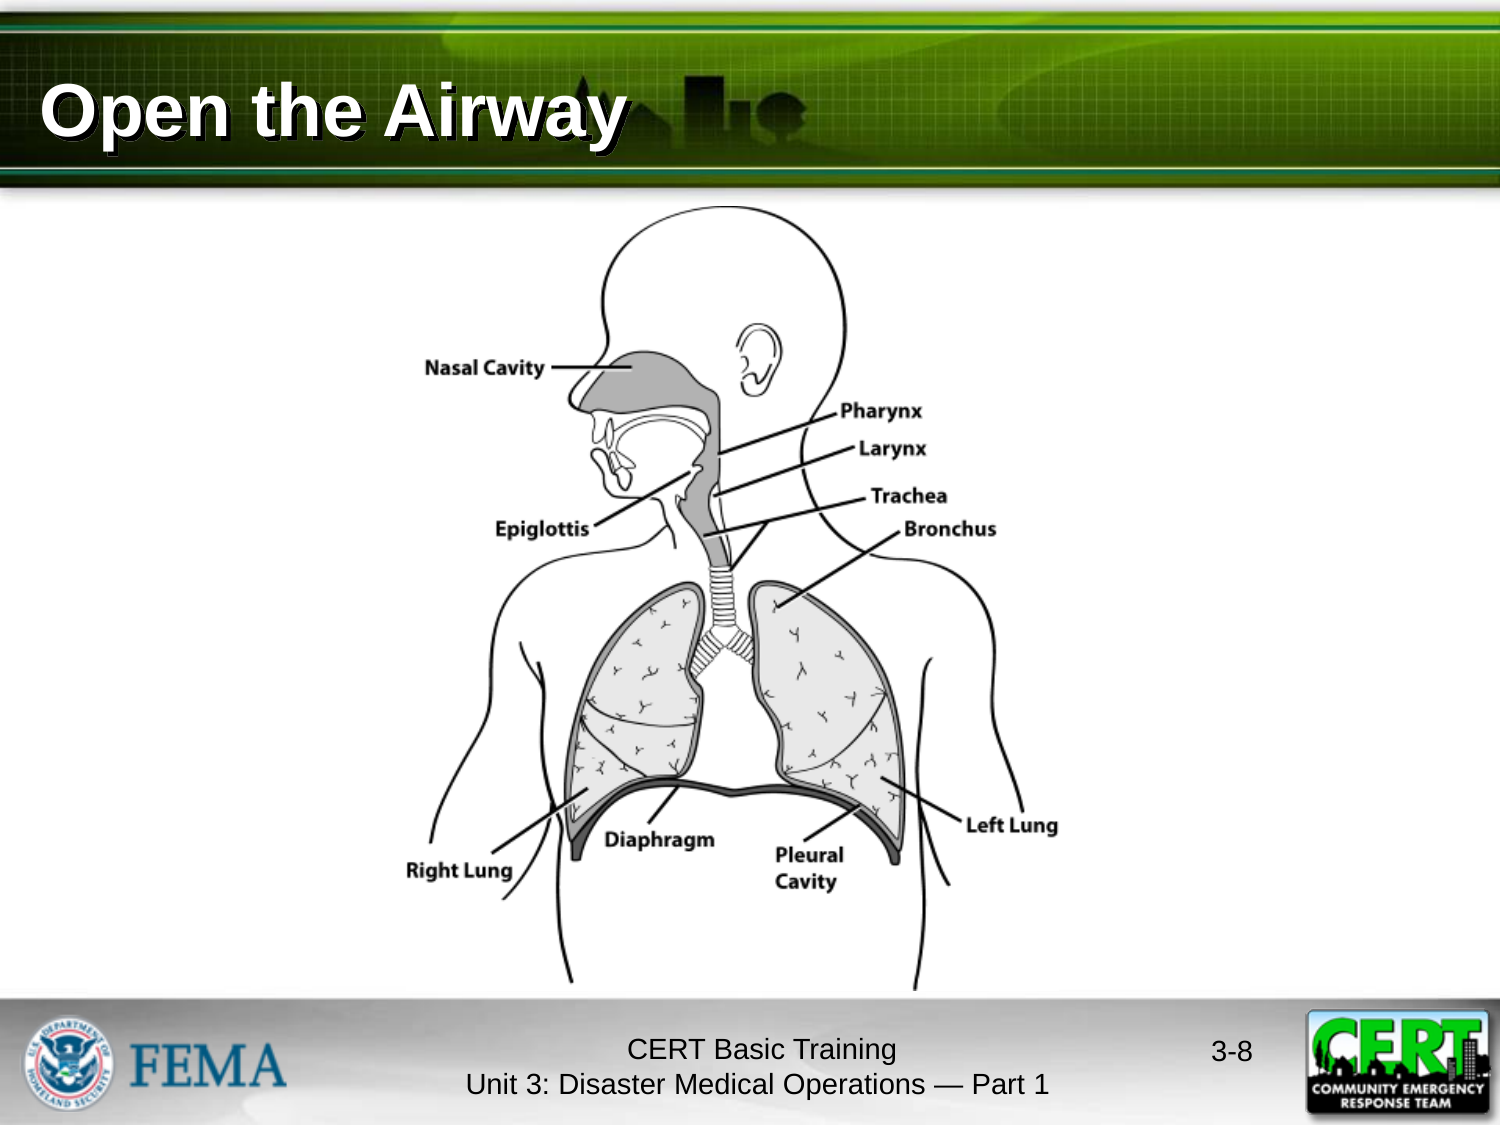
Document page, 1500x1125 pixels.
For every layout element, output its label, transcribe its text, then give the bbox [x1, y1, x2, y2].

slide_number 3-7 [1150, 1024, 1269, 1091]
footer CERT Basic Training Unit 3: Disaster Medical Operations — Part 1 [404, 1022, 1121, 1101]
picture [0, 0, 1500, 1125]
text_box [60, 1082, 759, 1121]
title Open the Airway [24, 50, 1475, 163]
